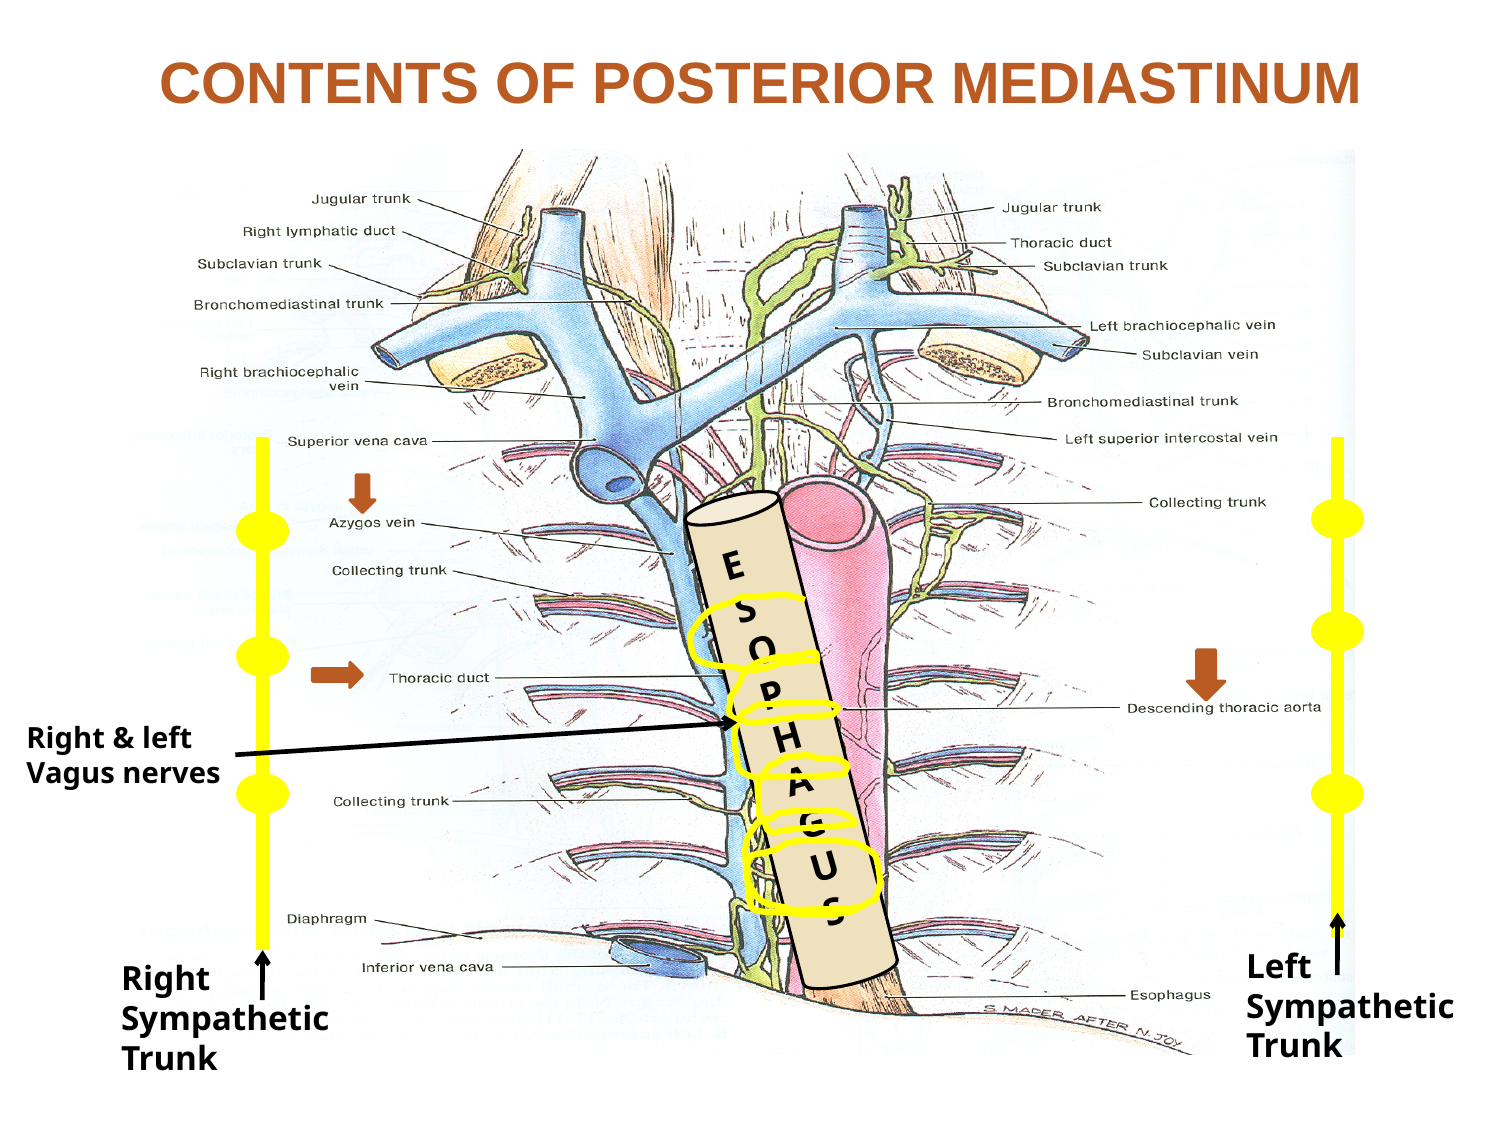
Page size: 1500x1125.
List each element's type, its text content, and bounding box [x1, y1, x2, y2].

text_box [1359, 781, 1365, 806]
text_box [221, 722, 738, 756]
text_box [1359, 506, 1365, 531]
text_box Right & left Vagus nerves [11, 712, 131, 798]
text_box Right Sympathetic Trunk [106, 949, 345, 1085]
text_box [1359, 619, 1365, 644]
text_box Left Sympathetic Trunk [1231, 937, 1479, 1072]
picture [137, 149, 1355, 1056]
text_box CONTENTS OF POSTERIOR MEDIASTINUM [145, 37, 1377, 123]
